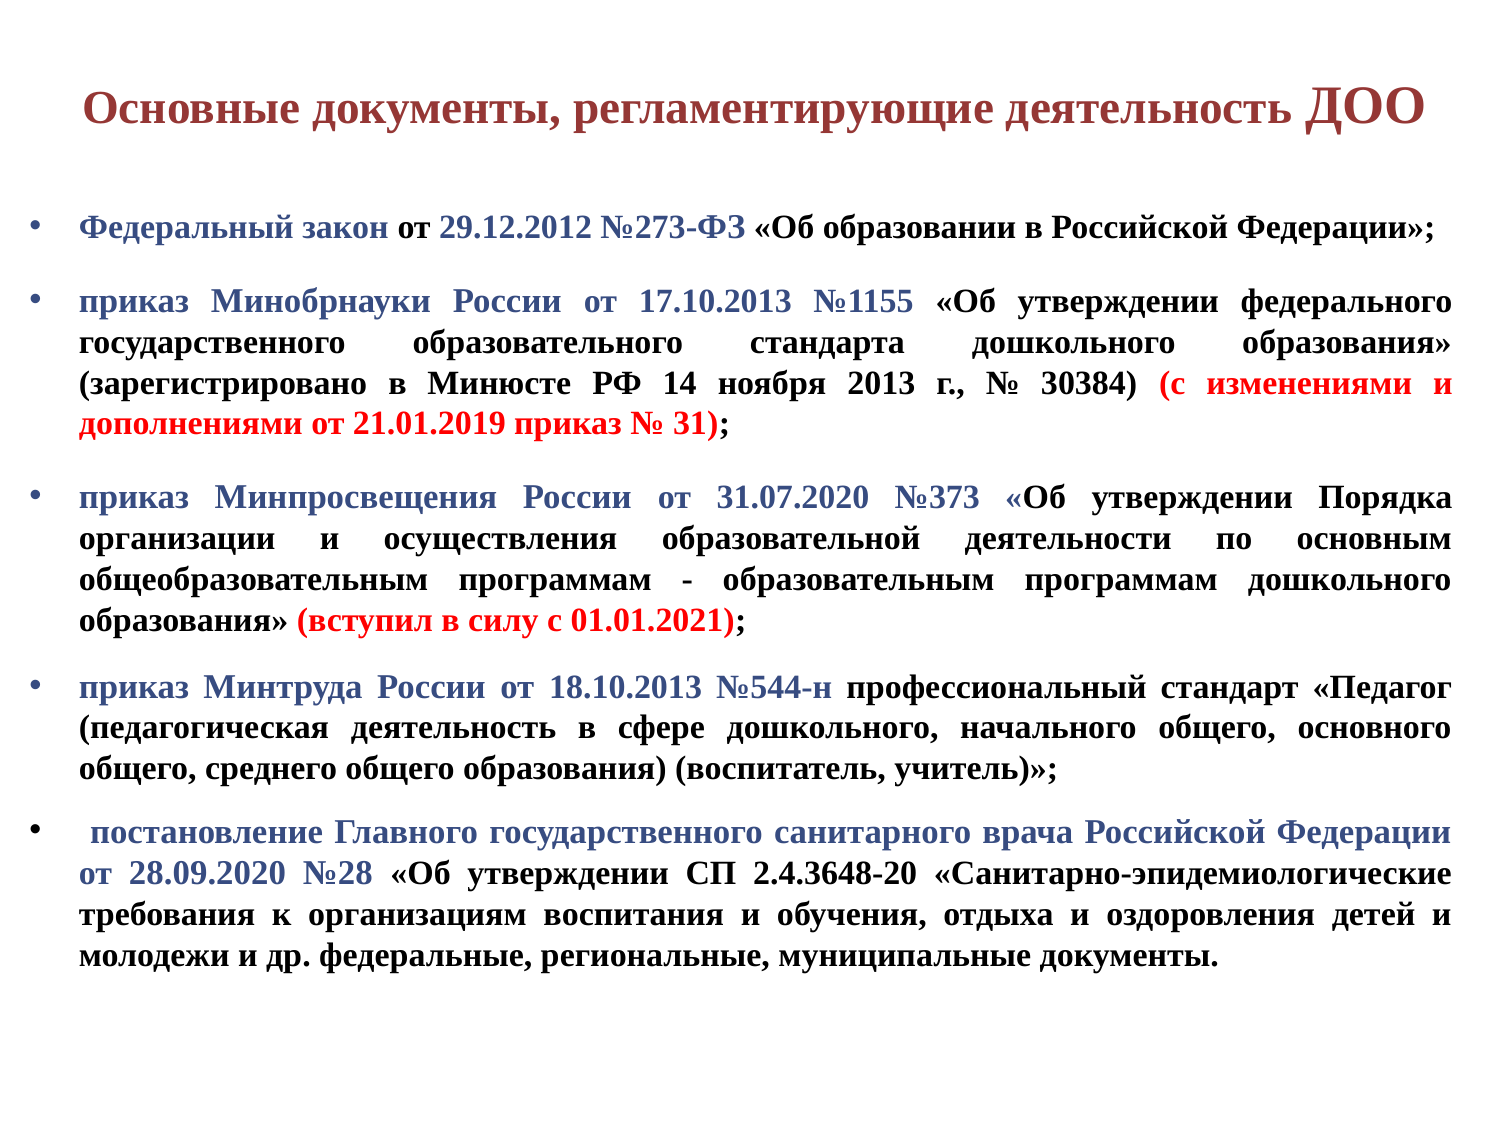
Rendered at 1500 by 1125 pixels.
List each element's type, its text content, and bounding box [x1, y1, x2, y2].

list Федеральный закон от 29.12.2012 №273-ФЗ «Об образовании в Российской Федерации»; приказ Минобрнауки России от 17.10.2013 №1155 «Об утверждении федерального государственного образовательного стандарта дошкольного образования» (зарегистрировано в Минюсте РФ 14 ноября 2013 г., № 30384) (с изменениями и дополнениями от 21.01.2019 приказ № 31); приказ Минпросвещения России от 31.07.2020 №373 «Об утверждении Порядка организации и осуществления образовательной деятельности по основным общеобразовательным программам - образовательным программам дошкольного образования» (вступил в силу с 01.01.2021); приказ Минтруда России от 18.10.2013 №544-н профессиональный стандарт «Педагог (педагогическая деятельность в сфере дошкольного, начального общего, основного общего, среднего общего образования) (воспитатель, учитель)»; постановление Главного государственного санитарного врача Российской Федерации от 28.09.2020 №28 «Об утверждении СП 2.4.3648-20 «Санитарно-эпидемиологические требования к организациям воспитания и обучения, отдыха и оздоровления детей и молодежи и др. федеральные, региональные, муниципальные документы. [14, 196, 1468, 1083]
title Основные документы, регламентирующие деятельность ДОО [41, 42, 1468, 161]
